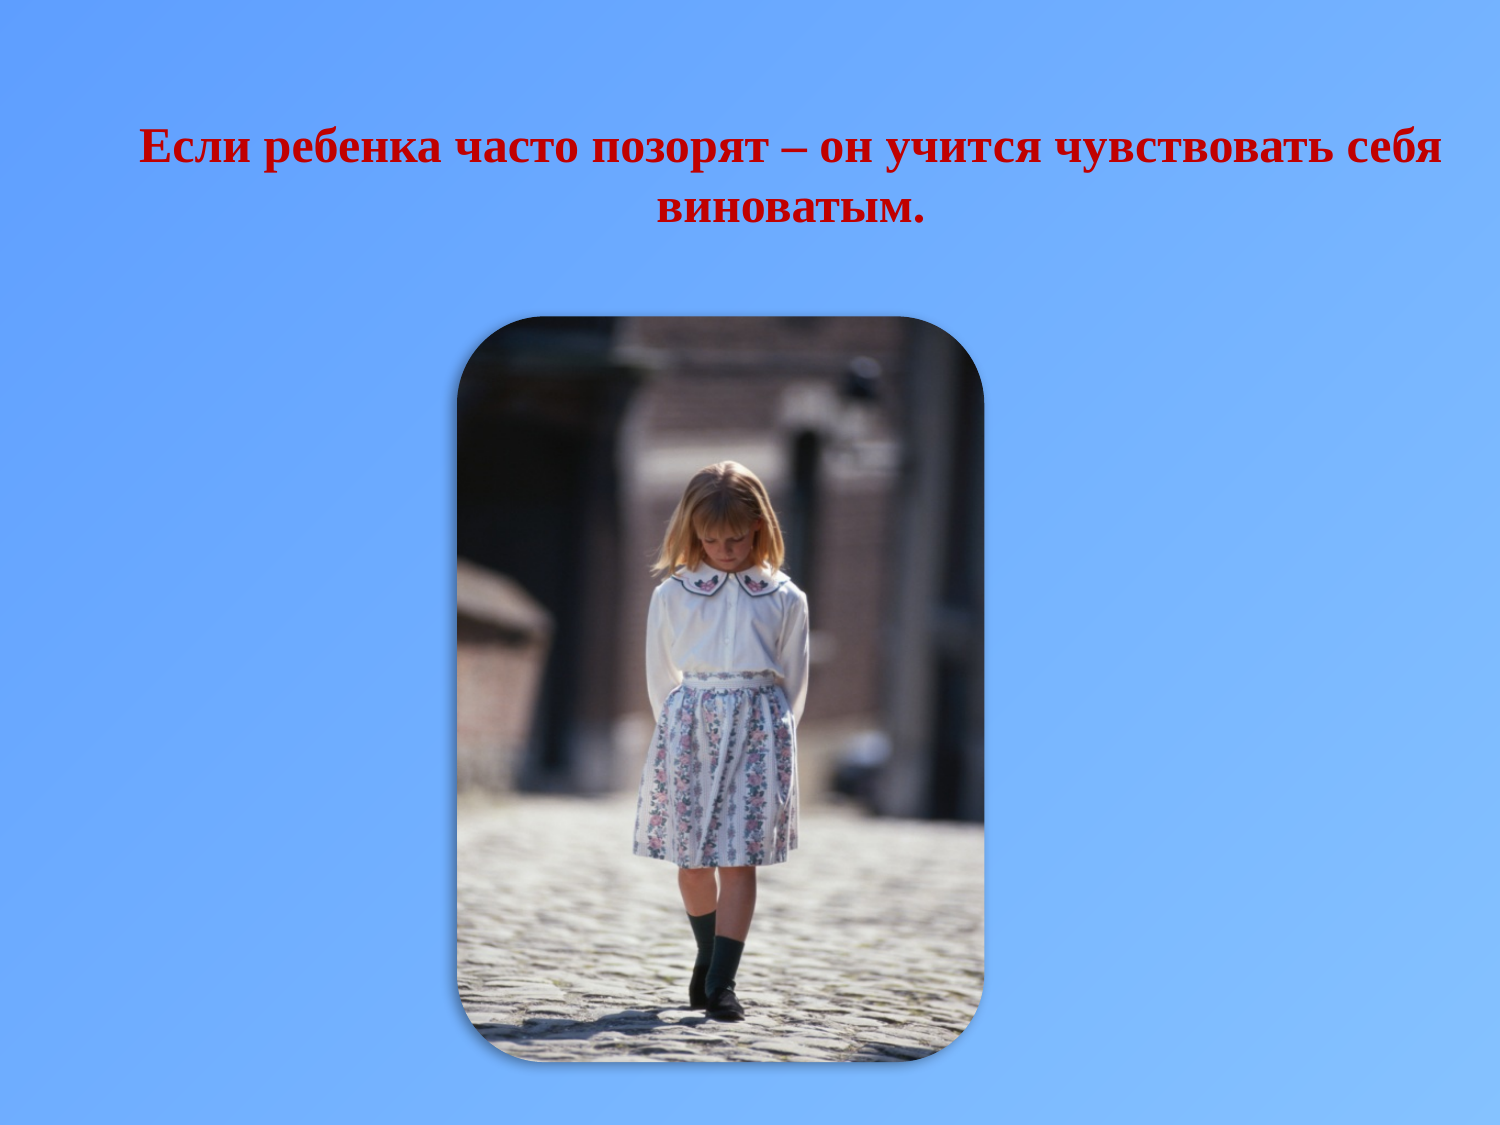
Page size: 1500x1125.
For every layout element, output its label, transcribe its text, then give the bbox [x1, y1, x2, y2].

picture [456, 315, 985, 1063]
text_box Если ребенка часто позорят – он учится чувствовать себя виноватым. [82, 105, 1500, 241]
